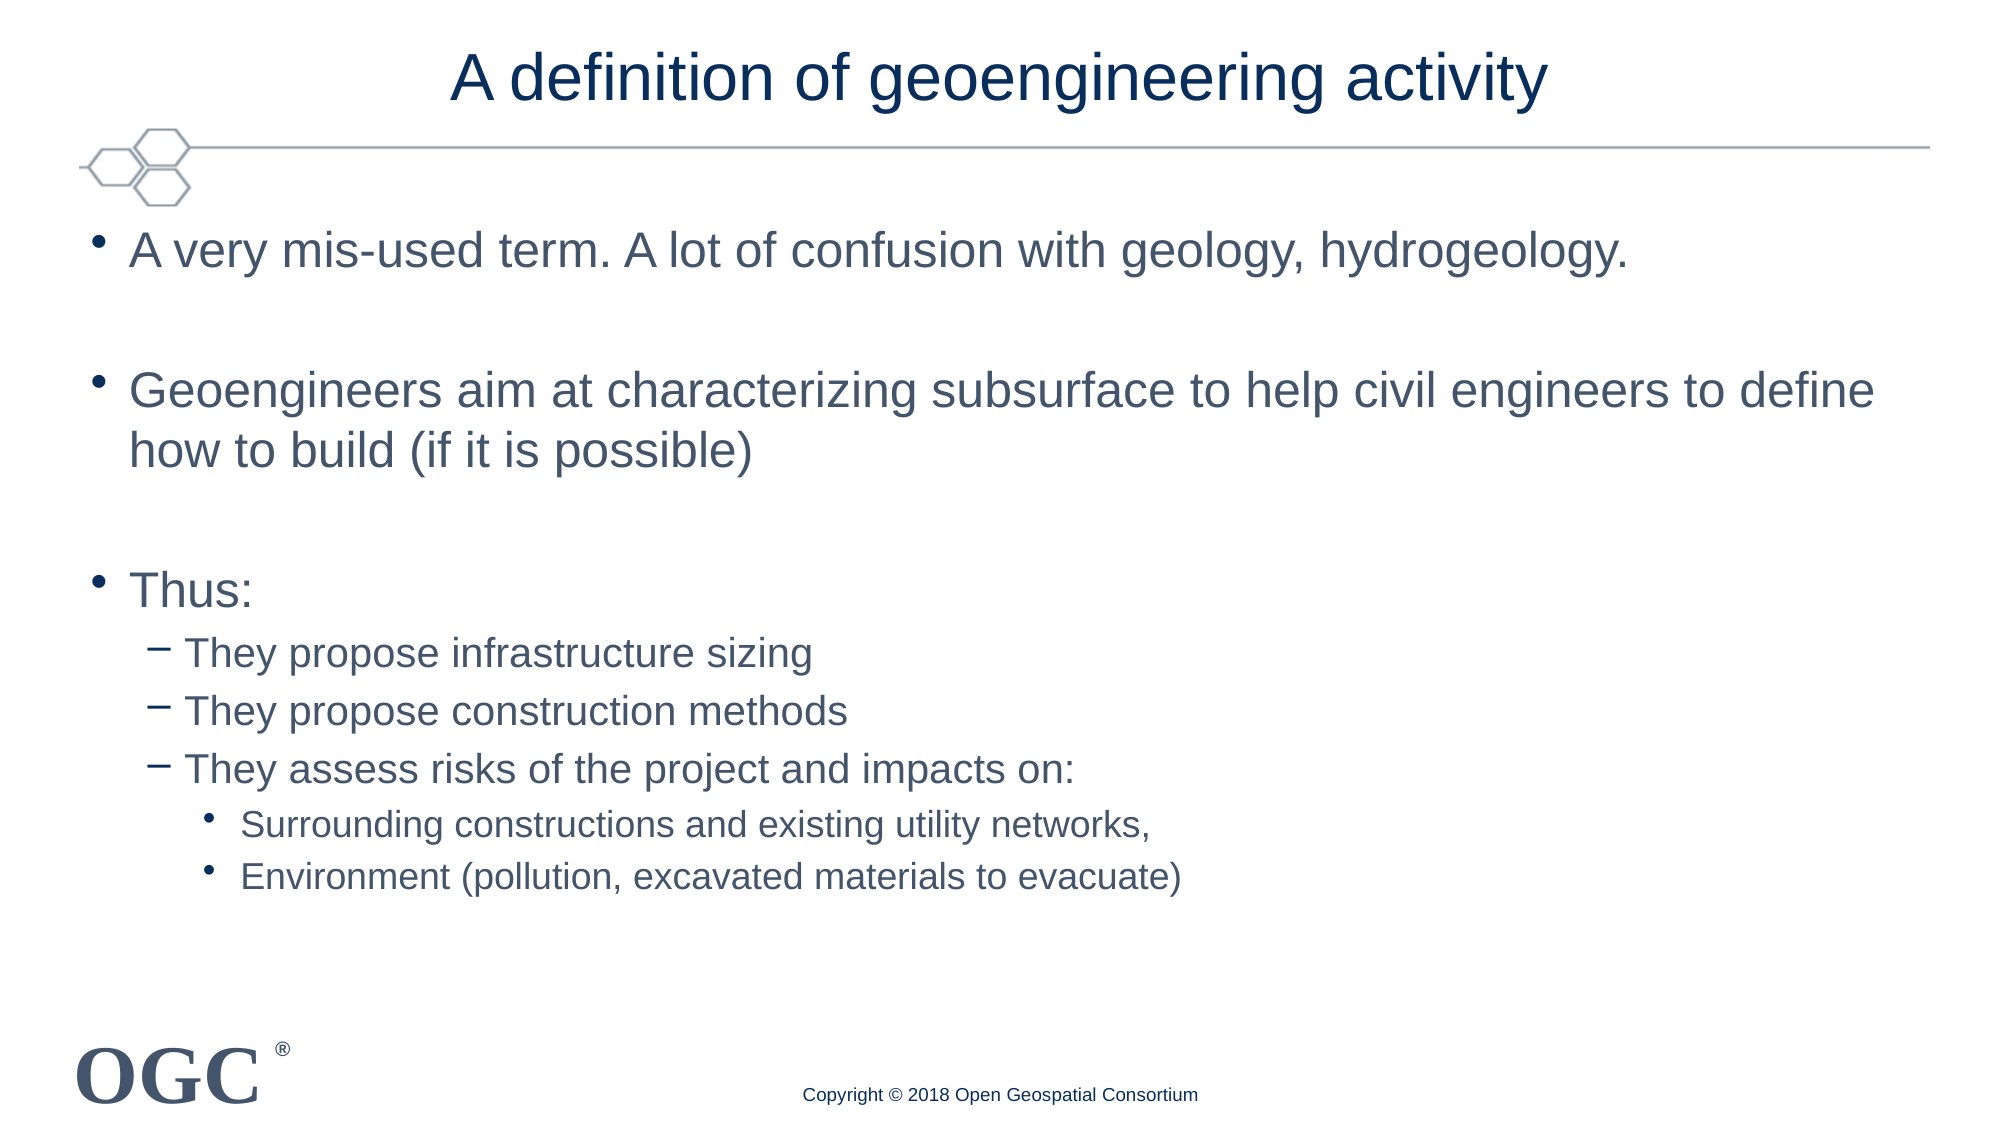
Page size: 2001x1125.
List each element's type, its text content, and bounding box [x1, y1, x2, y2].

title A definition of geoengineering activity [50, 22, 1951, 136]
footer Copyright © 2018 Open Geospatial Consortium [650, 1074, 1351, 1113]
list A very mis-used term. A lot of confusion with geology, hydrogeology. Geoengineers aim at characterizing subsurface to help civil engineers to define how to build (if it is possible) Thus: They propose infrastructure sizing They propose construction methods They assess risks of the project and impacts on: Surrounding constructions and existing utility networks, Environment (pollution, excavated materials to evacuate) [75, 209, 1926, 1013]
picture [79, 136, 1930, 208]
